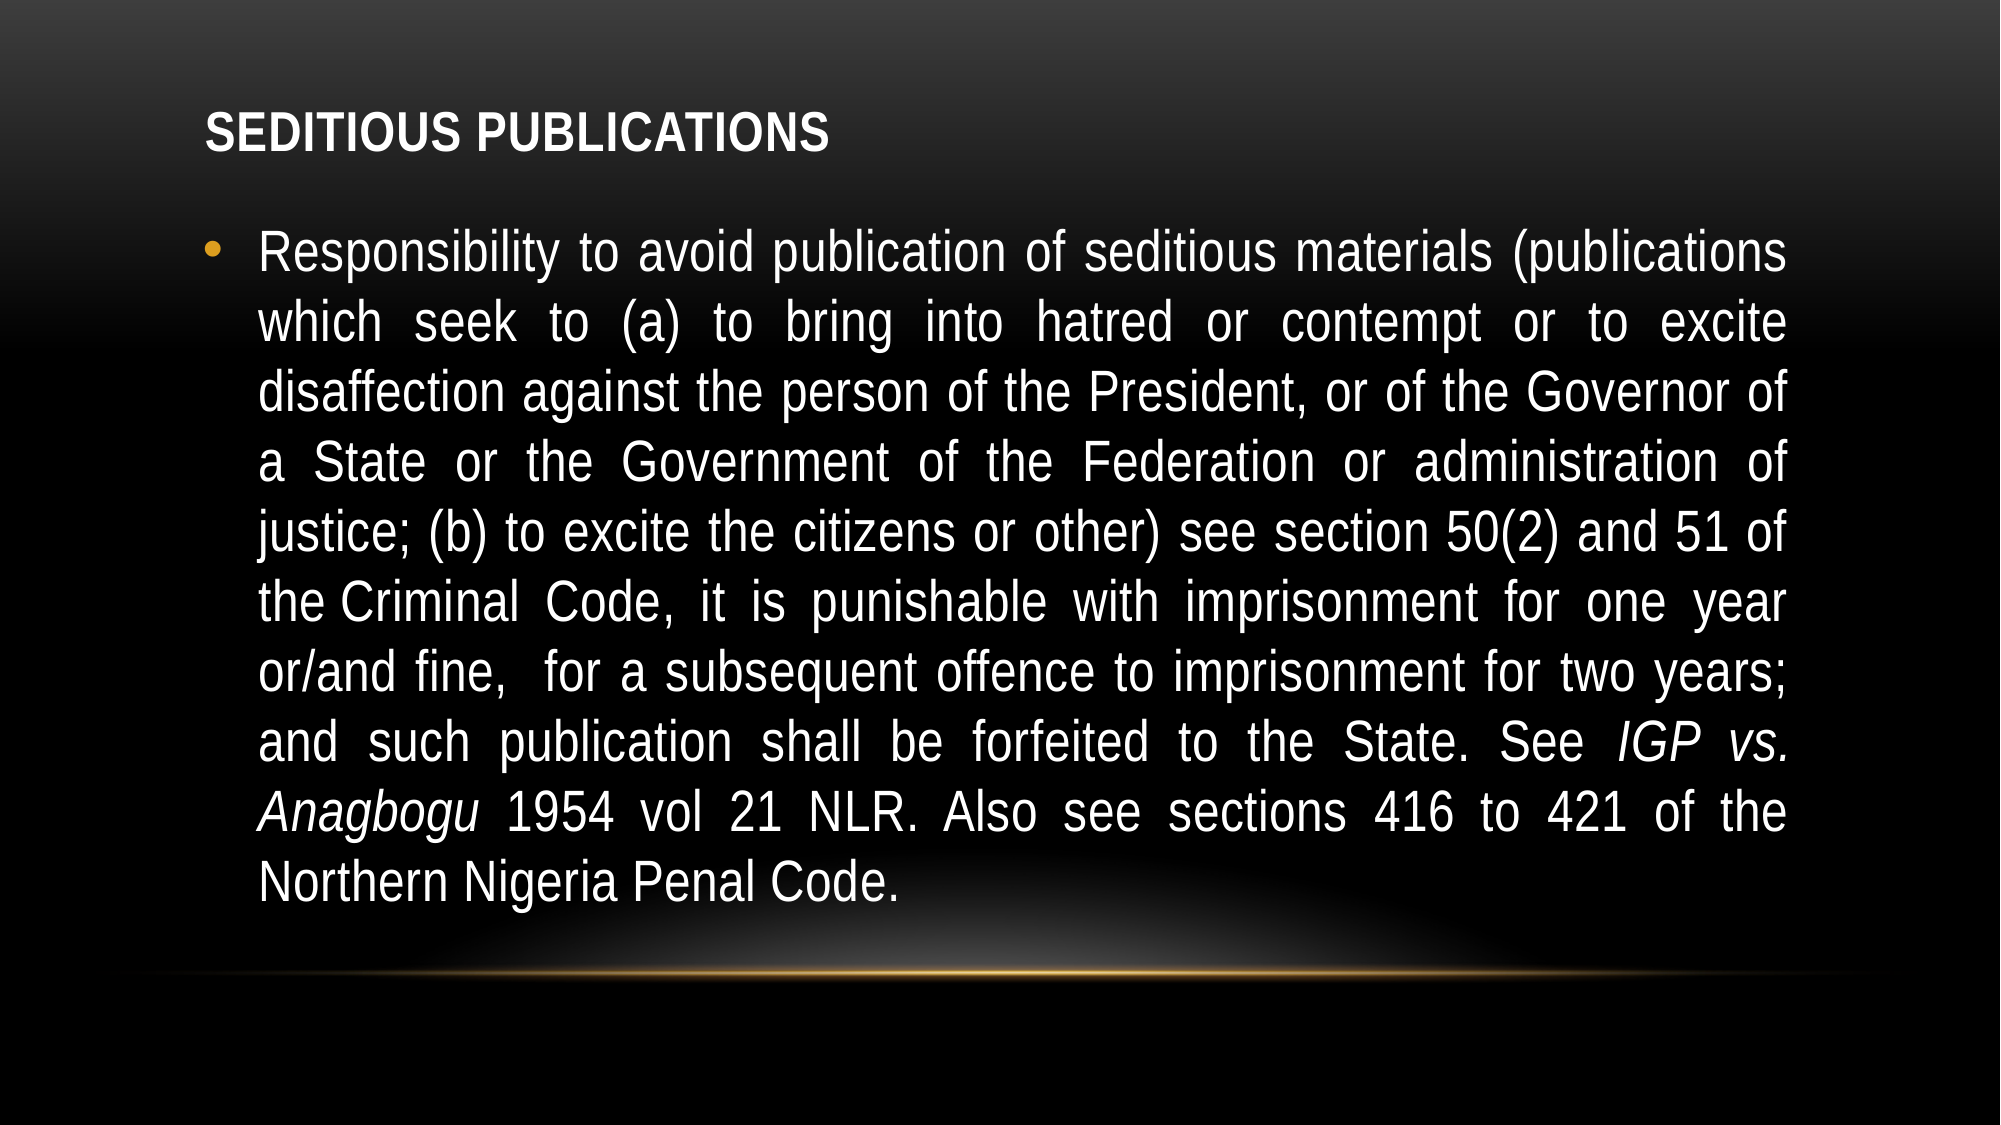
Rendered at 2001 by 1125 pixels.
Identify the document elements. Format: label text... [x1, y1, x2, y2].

title SEDITIOUS PUBLICATIONS [189, 69, 1810, 171]
list Responsibility to avoid publication of seditious materials (publications which seek to (a) to bring into hatred or contempt or to excite disaffection against the person of the President, or of the Governor of a State or the Government of the Federation or administration of justice; (b) to excite the citizens or other) see section 50(2) and 51 of the Criminal Code, it is punishable with imprisonment for one year or/and fine, for a subsequent offence to imprisonment for two years; and such publication shall be forfeited to the State. See IGP vs. Anagbogu 1954 vol 21 NLR. Also see sections 416 to 421 of the Northern Nigeria Penal Code. [187, 205, 1808, 957]
picture [0, 0, 2000, 1125]
